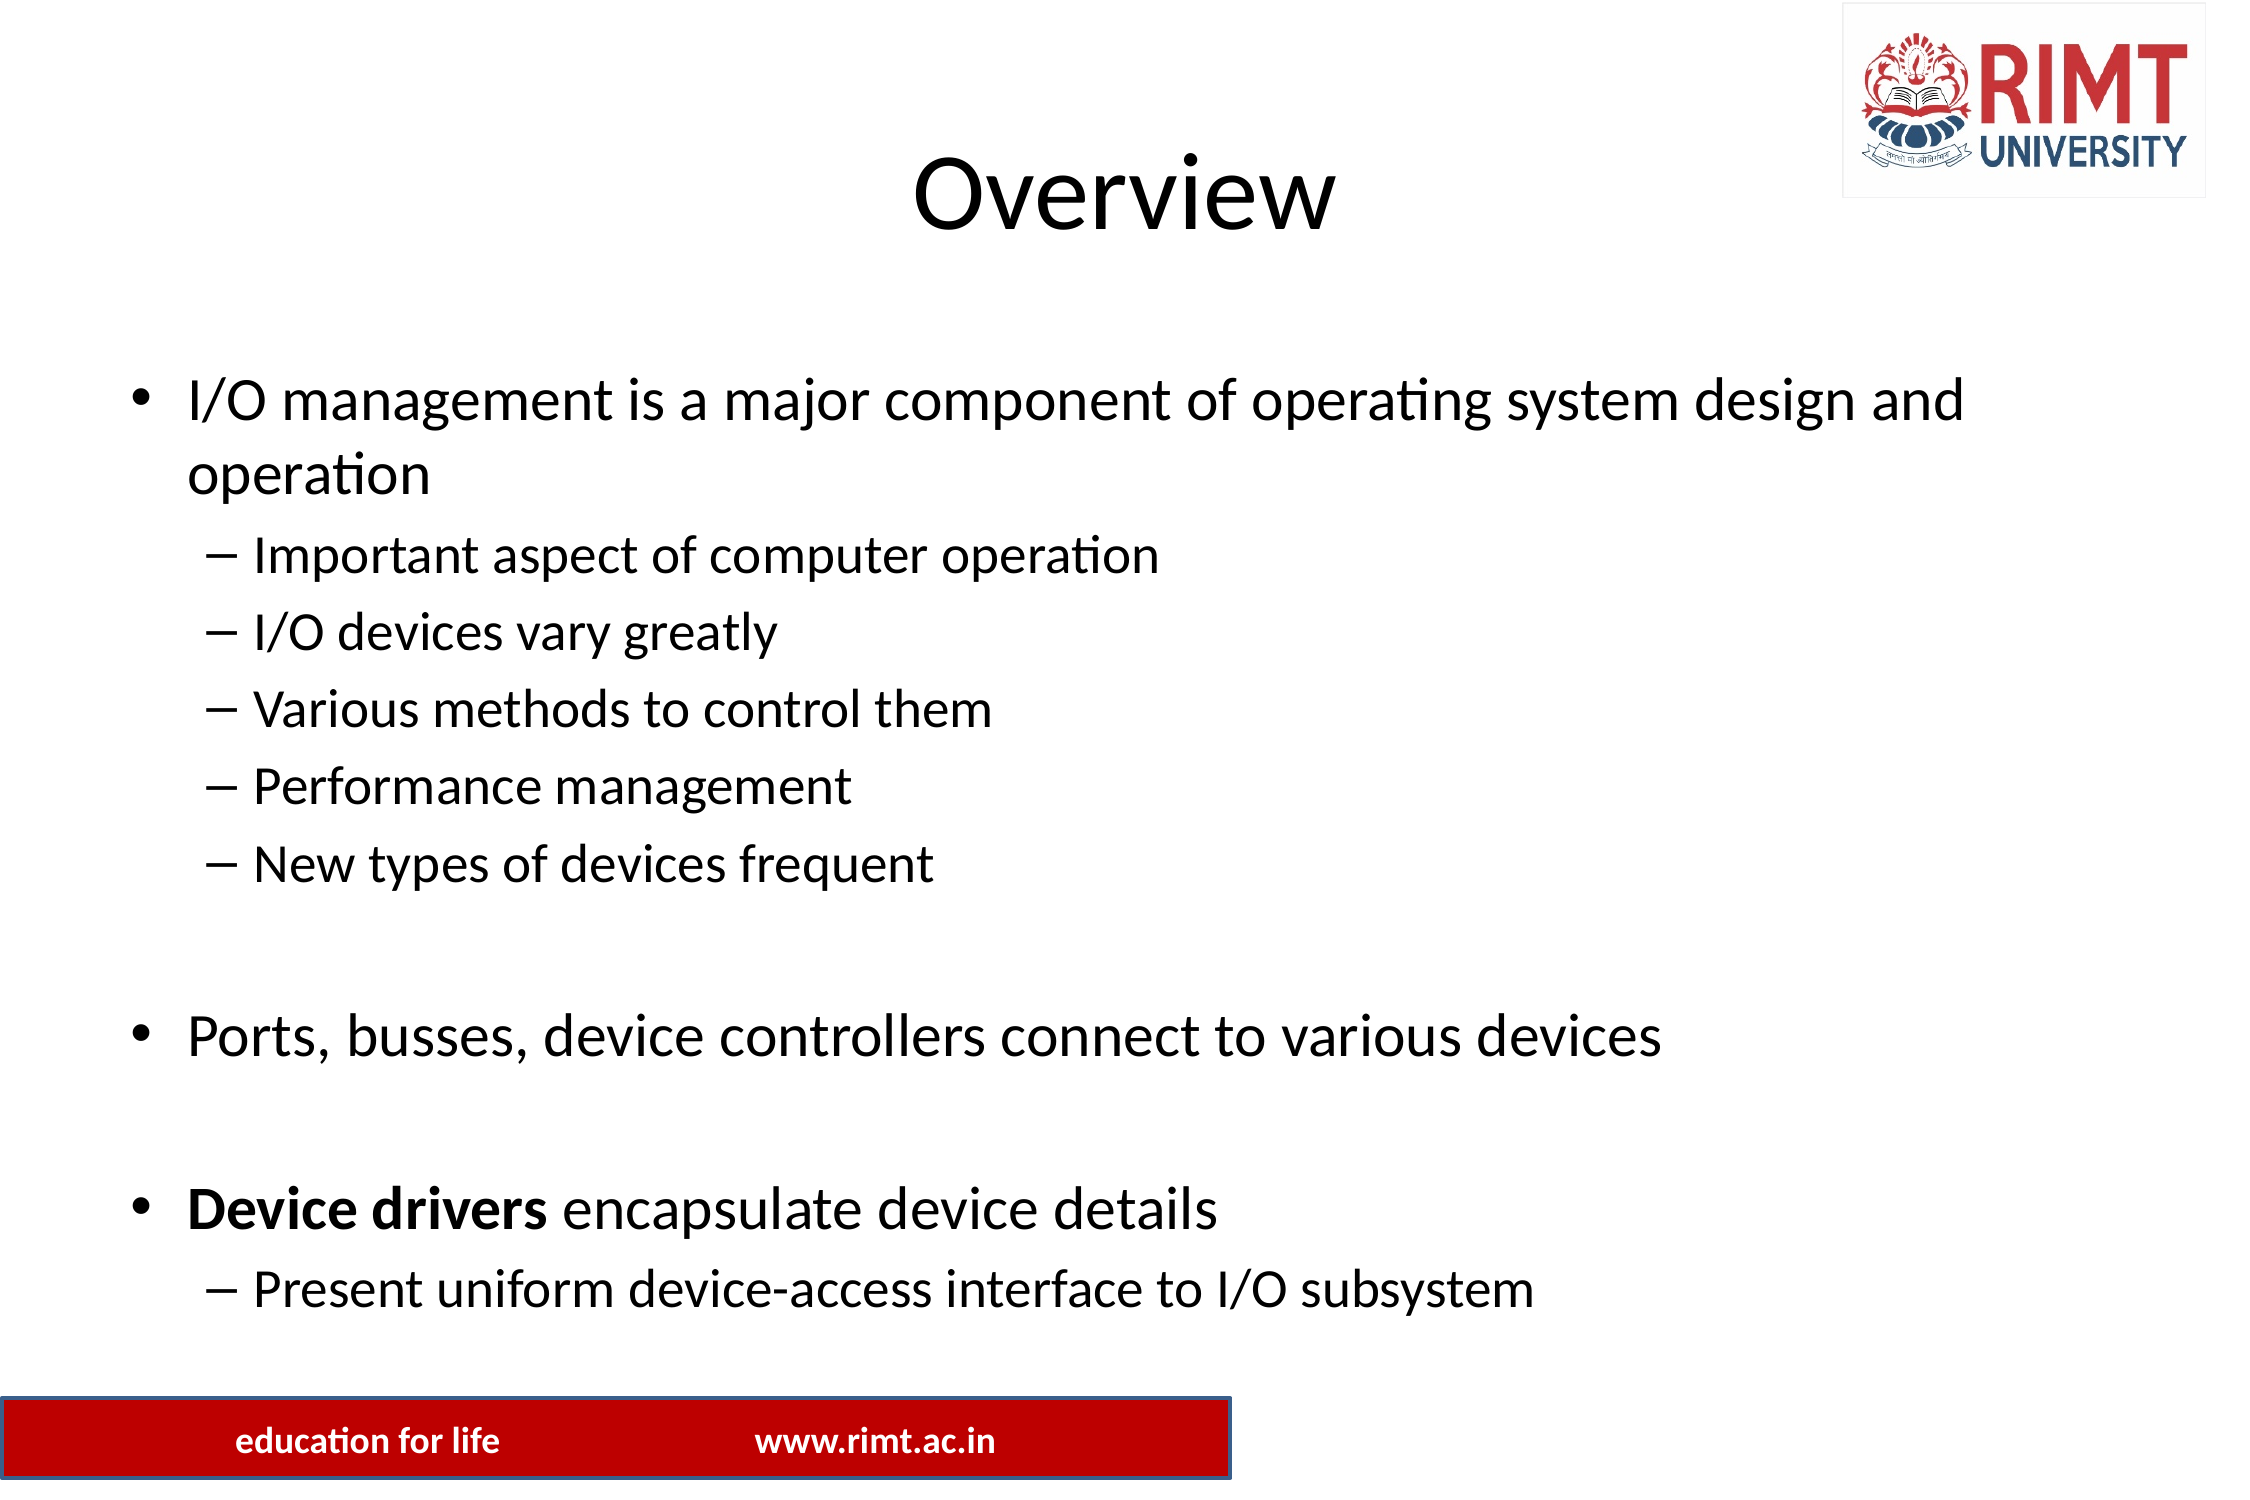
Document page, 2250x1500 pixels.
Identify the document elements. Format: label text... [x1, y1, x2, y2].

picture [1841, 1, 2206, 199]
title Overview [112, 60, 2138, 310]
text_box education for life www.rimt.ac.in [0, 1396, 1232, 1480]
list I/O management is a major component of operating system design and operation Important aspect of computer operation I/O devices vary greatly Various methods to control them Performance management New types of devices frequent Ports, busses, device controllers connect to various devices Device drivers encapsulate device details Present uniform device-access interface to I/O subsystem [112, 350, 2138, 1340]
